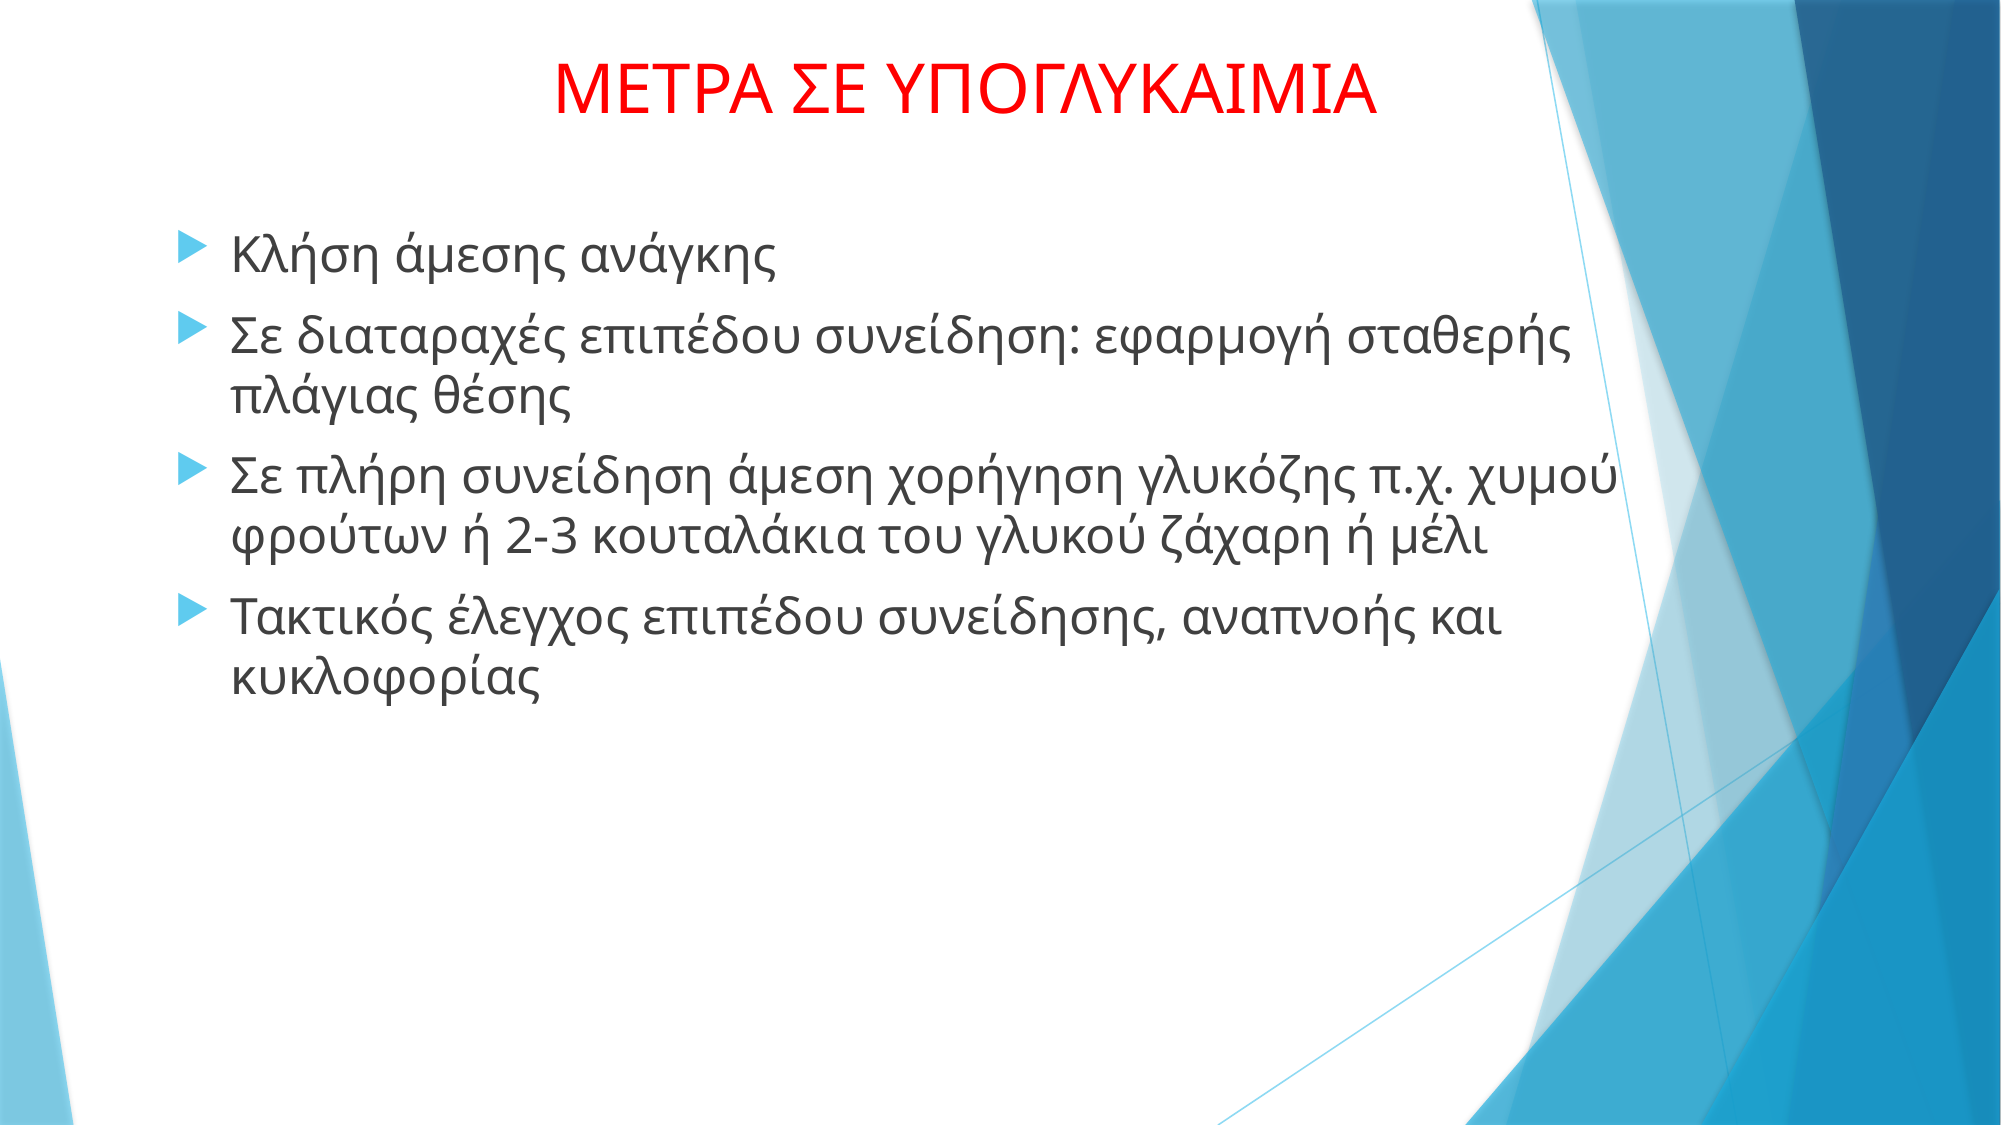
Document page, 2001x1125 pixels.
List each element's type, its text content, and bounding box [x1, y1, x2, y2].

title ΜΕΤΡΑ ΣΕ ΥΠΟΓΛΥΚΑΙΜΙΑ [260, 36, 1671, 136]
list Κλήση άμεσης ανάγκης Σε διαταραχές επιπέδου συνείδηση: εφαρμογή σταθερής πλάγιας θέσης Σε πλήρη συνείδηση άμεση χορήγηση γλυκόζης π.χ. χυμού φρούτων ή 2-3 κουταλάκια του γλυκού ζάχαρη ή μέλι Τακτικός έλεγχος επιπέδου συνείδησης, αναπνοής και κυκλοφορίας [159, 214, 1730, 852]
